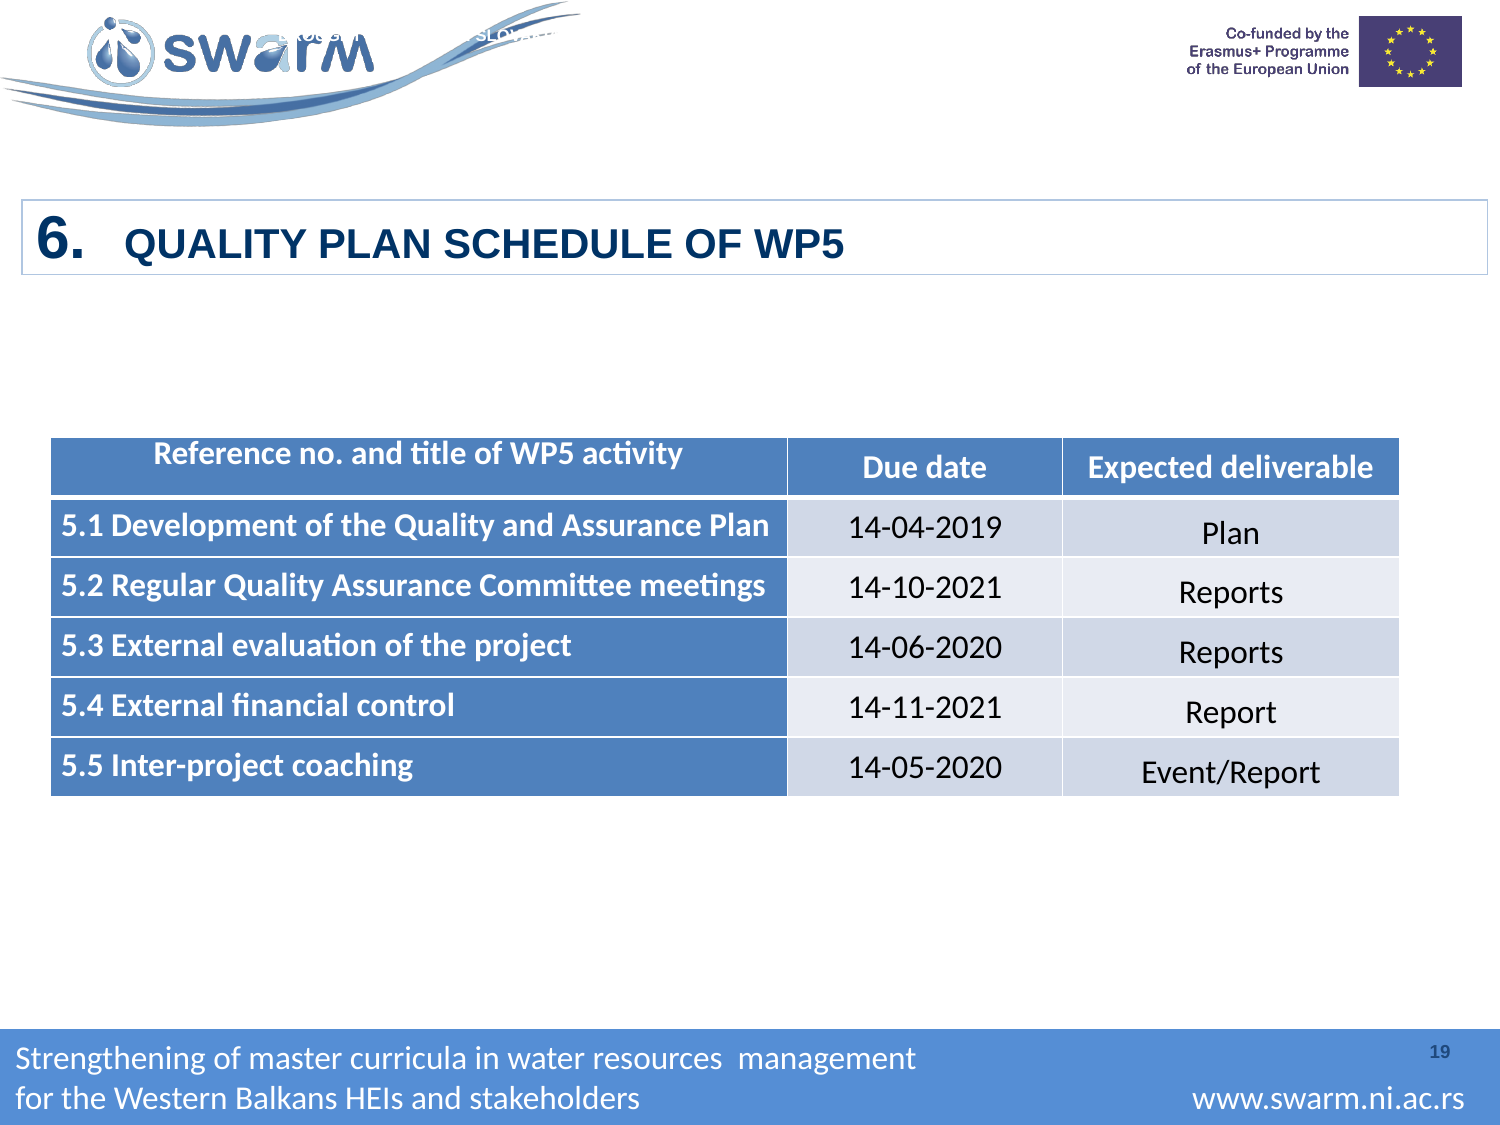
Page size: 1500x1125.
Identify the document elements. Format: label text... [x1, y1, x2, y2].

table_cell 5.2 Regular Quality Assurance Committee meetings [51, 558, 787, 616]
table_header Due date [788, 438, 1062, 495]
text_box 19 [1412, 1037, 1466, 1070]
table_cell 5.1 Development of the Quality and Assurance Plan [51, 500, 787, 556]
table_cell 5.4 External financial control [51, 678, 787, 736]
table_cell 14-05-2020 [788, 738, 1062, 796]
table_cell Event/Report [1063, 738, 1399, 796]
table_cell 5.3 External evaluation of the project [51, 618, 787, 676]
table_cell 14-04-2019 [788, 500, 1062, 556]
table_header Reference no. and title of WP5 activity [51, 438, 787, 495]
picture [0, 0, 588, 156]
table_cell Reports [1063, 618, 1399, 676]
table_cell Plan [1063, 500, 1399, 556]
table_cell Reports [1063, 558, 1399, 616]
text_box QUALITY PLAN SCHEDULE OF WP5 [21, 199, 1488, 275]
table_cell 14-10-2021 [788, 558, 1062, 616]
picture [1187, 16, 1462, 87]
table_header Expected deliverable [1063, 438, 1399, 495]
table_cell 14-06-2020 [788, 618, 1062, 676]
table_cell Report [1063, 678, 1399, 736]
table_cell 5.5 Inter-project coaching [51, 738, 787, 796]
table_cell 14-11-2021 [788, 678, 1062, 736]
